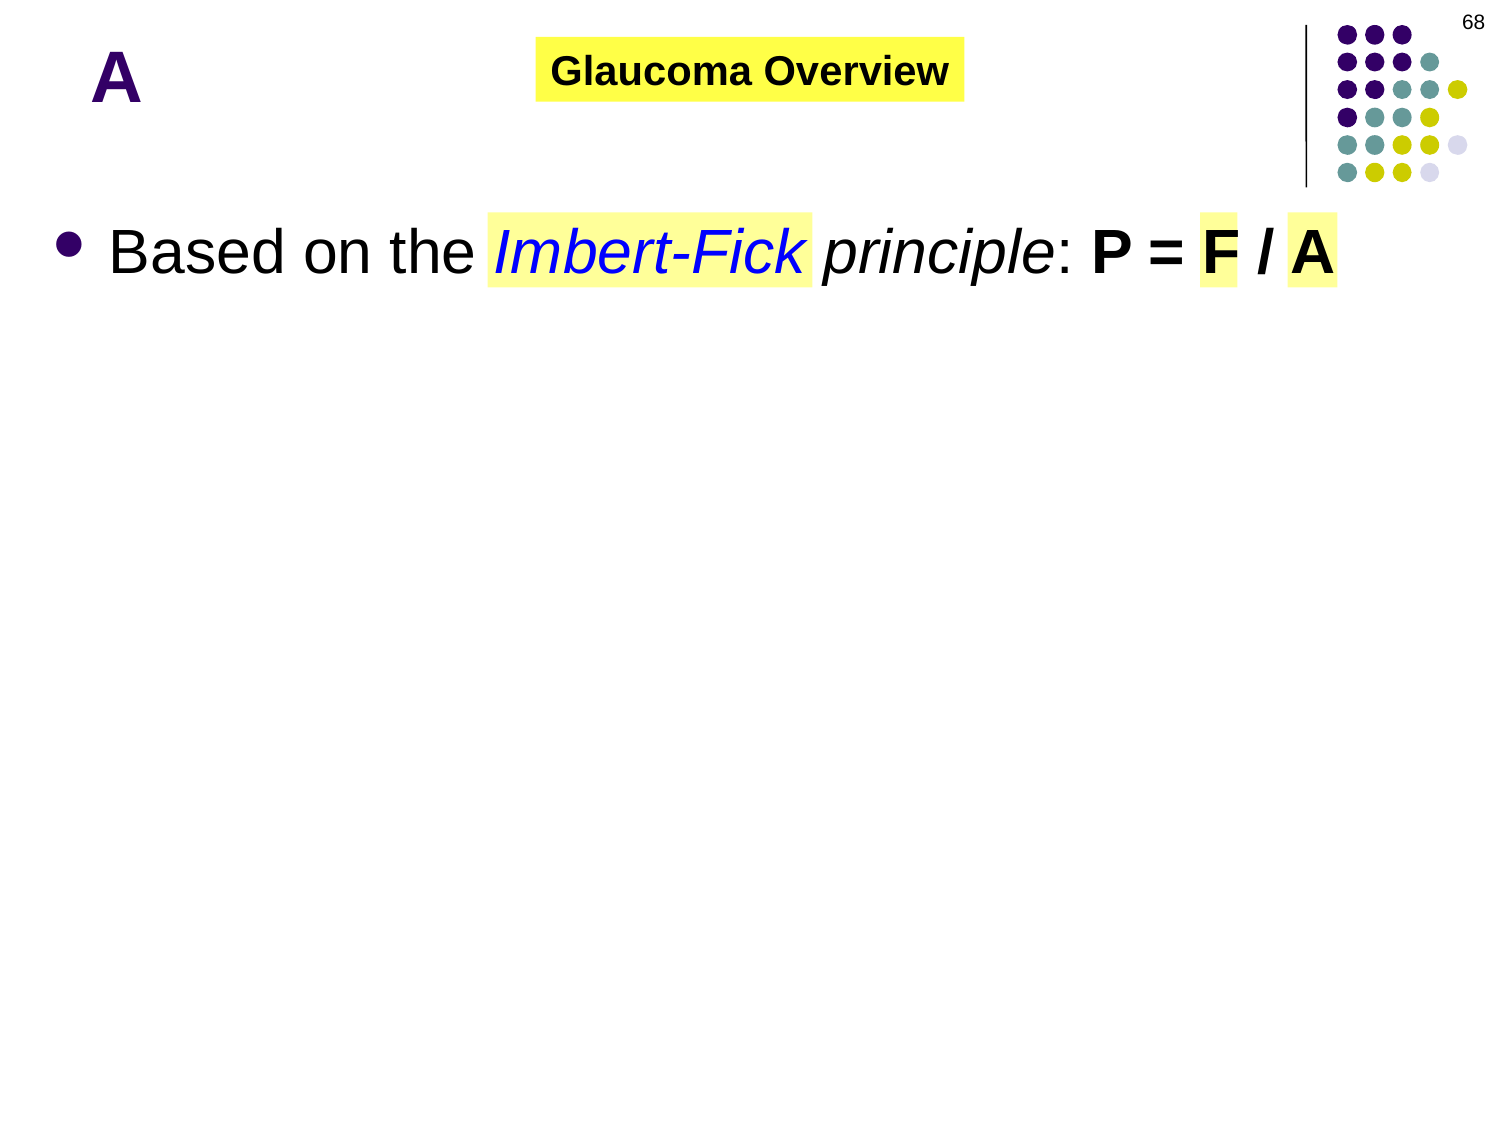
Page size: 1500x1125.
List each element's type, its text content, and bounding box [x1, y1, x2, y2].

slide_number 68 [1149, 1, 1500, 77]
title A [75, 20, 1313, 125]
text_box [1274, 187, 1500, 288]
list Based on the Imbert-Fick principle: P = F / A [37, 212, 1463, 1100]
text_box Glaucoma Overview [535, 36, 965, 102]
